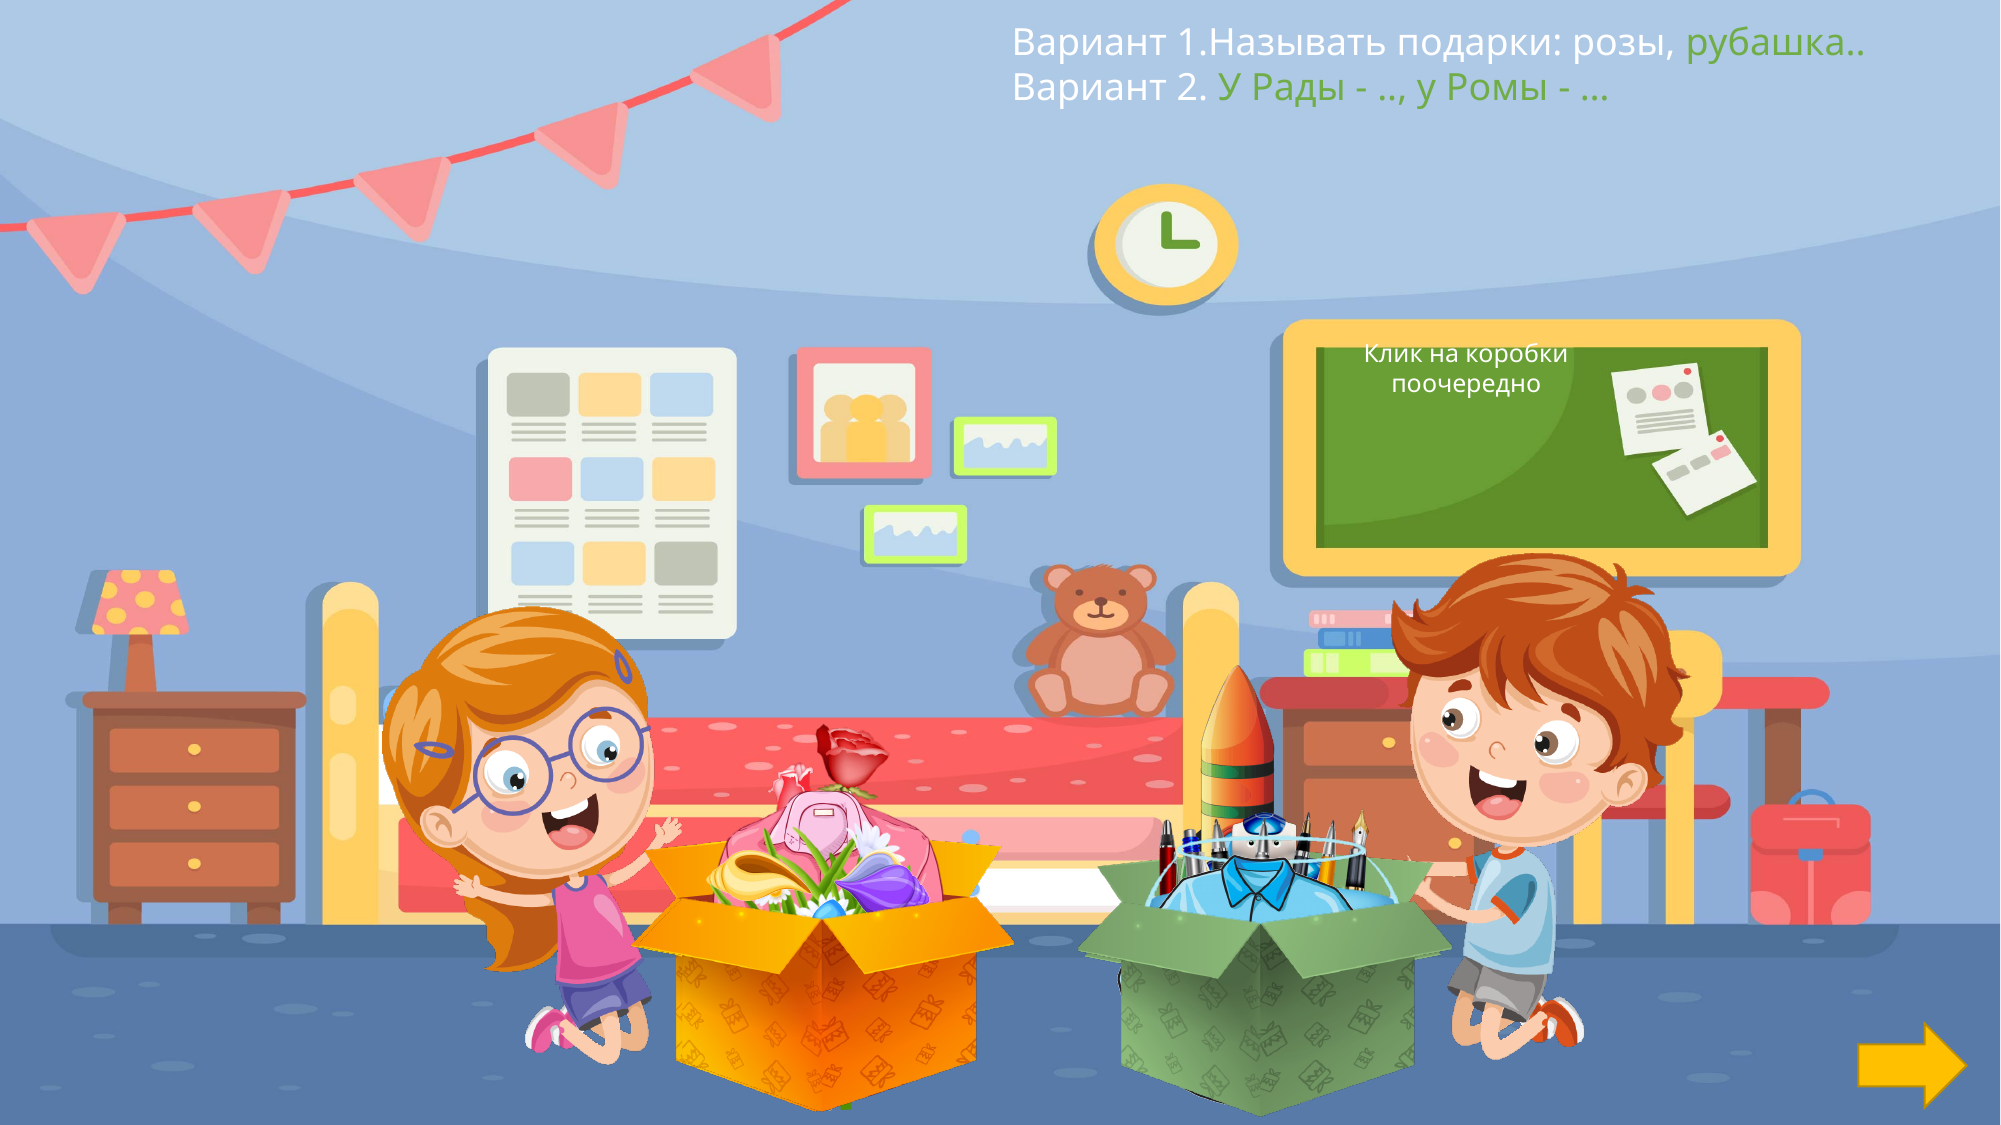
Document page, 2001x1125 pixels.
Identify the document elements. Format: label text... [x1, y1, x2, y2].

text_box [1293, 480, 1821, 1125]
text_box Вариант 1.Называть подарки: розы, рубашка.. Вариант 2. У Рады - .., у Ромы - … [996, 10, 1997, 161]
text_box Клик на коробки поочередно [1341, 330, 1592, 435]
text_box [698, 724, 954, 753]
picture [0, 0, 2001, 1125]
text_box [1857, 1020, 1969, 1110]
